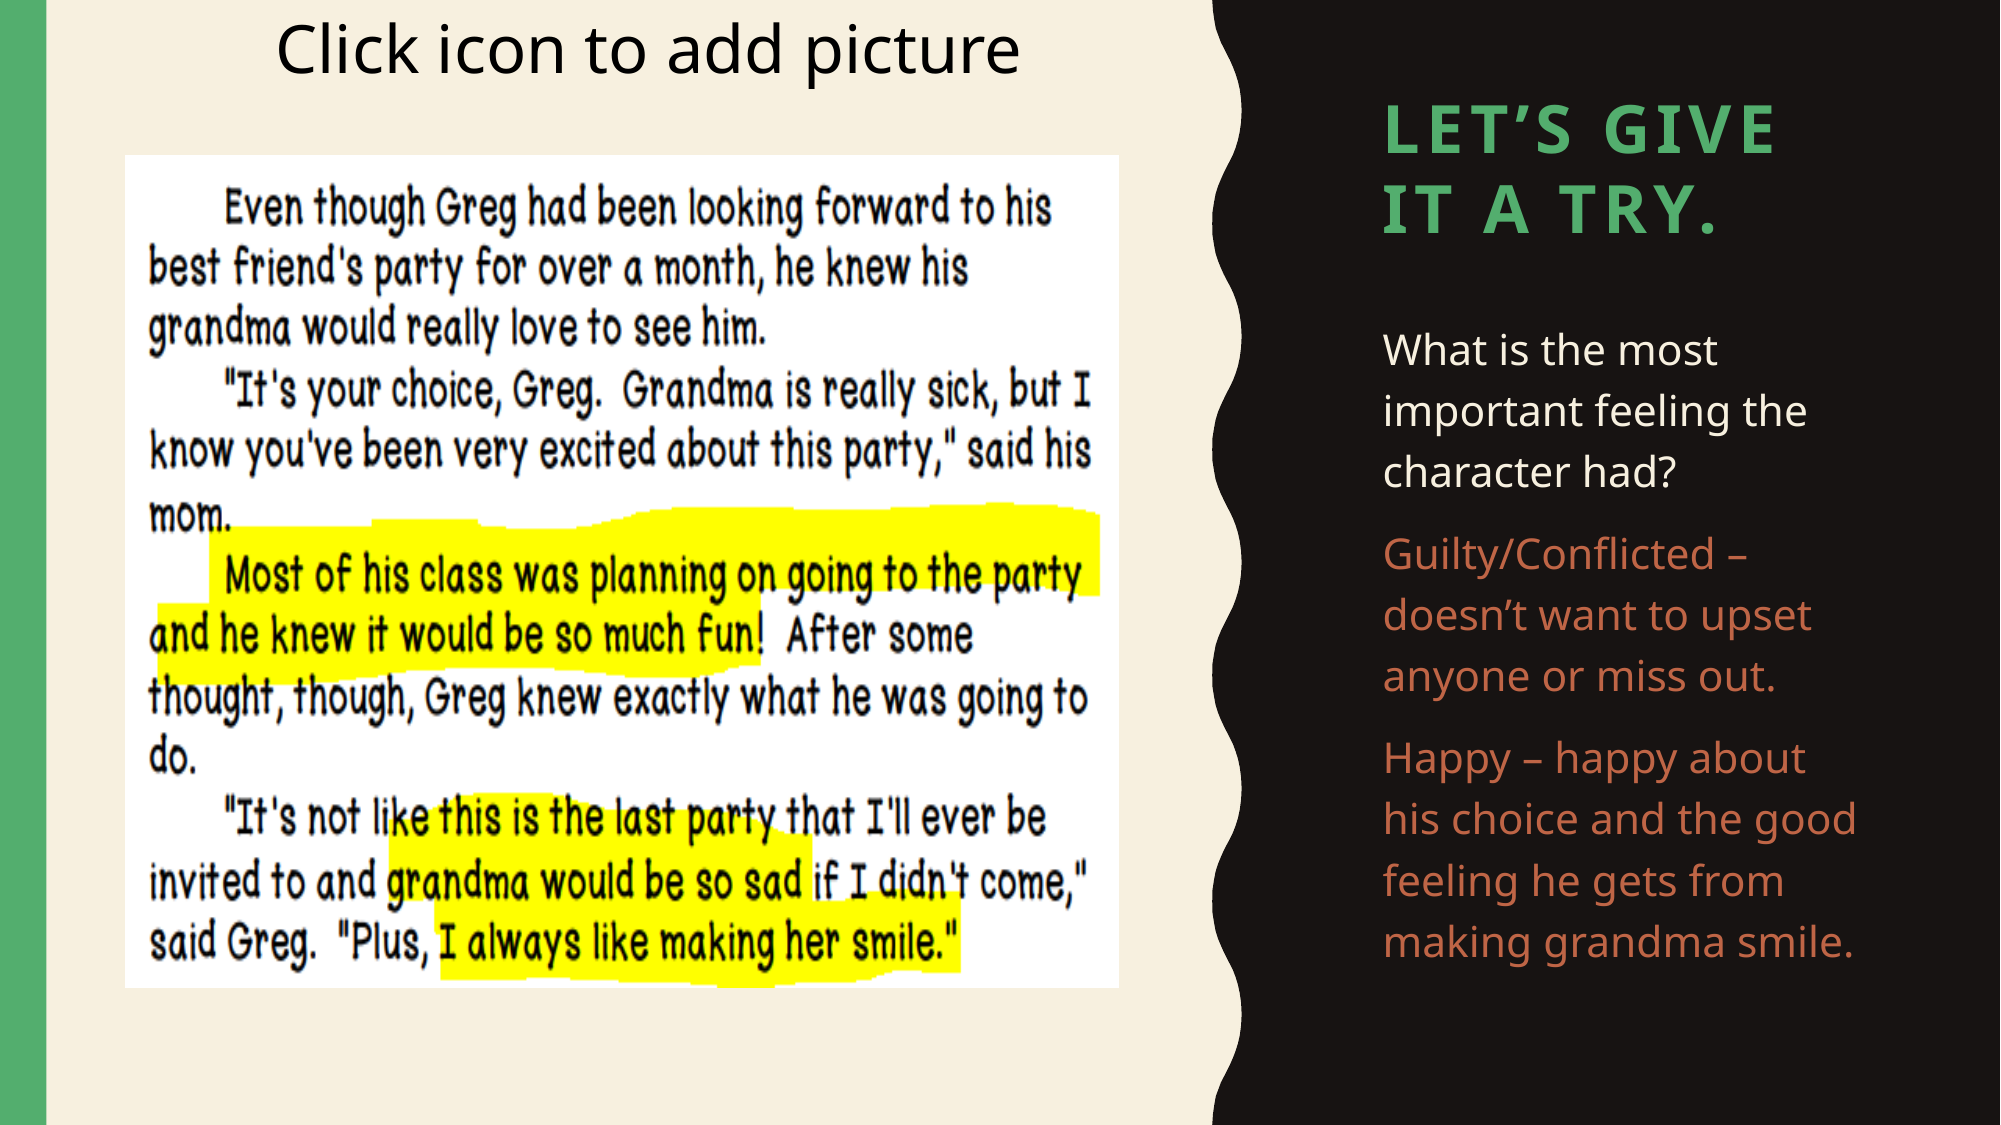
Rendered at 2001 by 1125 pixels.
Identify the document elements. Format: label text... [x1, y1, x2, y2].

list What is the most important feeling the character had? Guilty/Conflicted – doesn’t want to upset anyone or miss out. Happy – happy about his choice and the good feeling he gets from making grandma smile. [1367, 304, 1875, 988]
picture [46, 0, 1254, 1125]
title Let’s give it a try. [1367, 58, 1875, 255]
